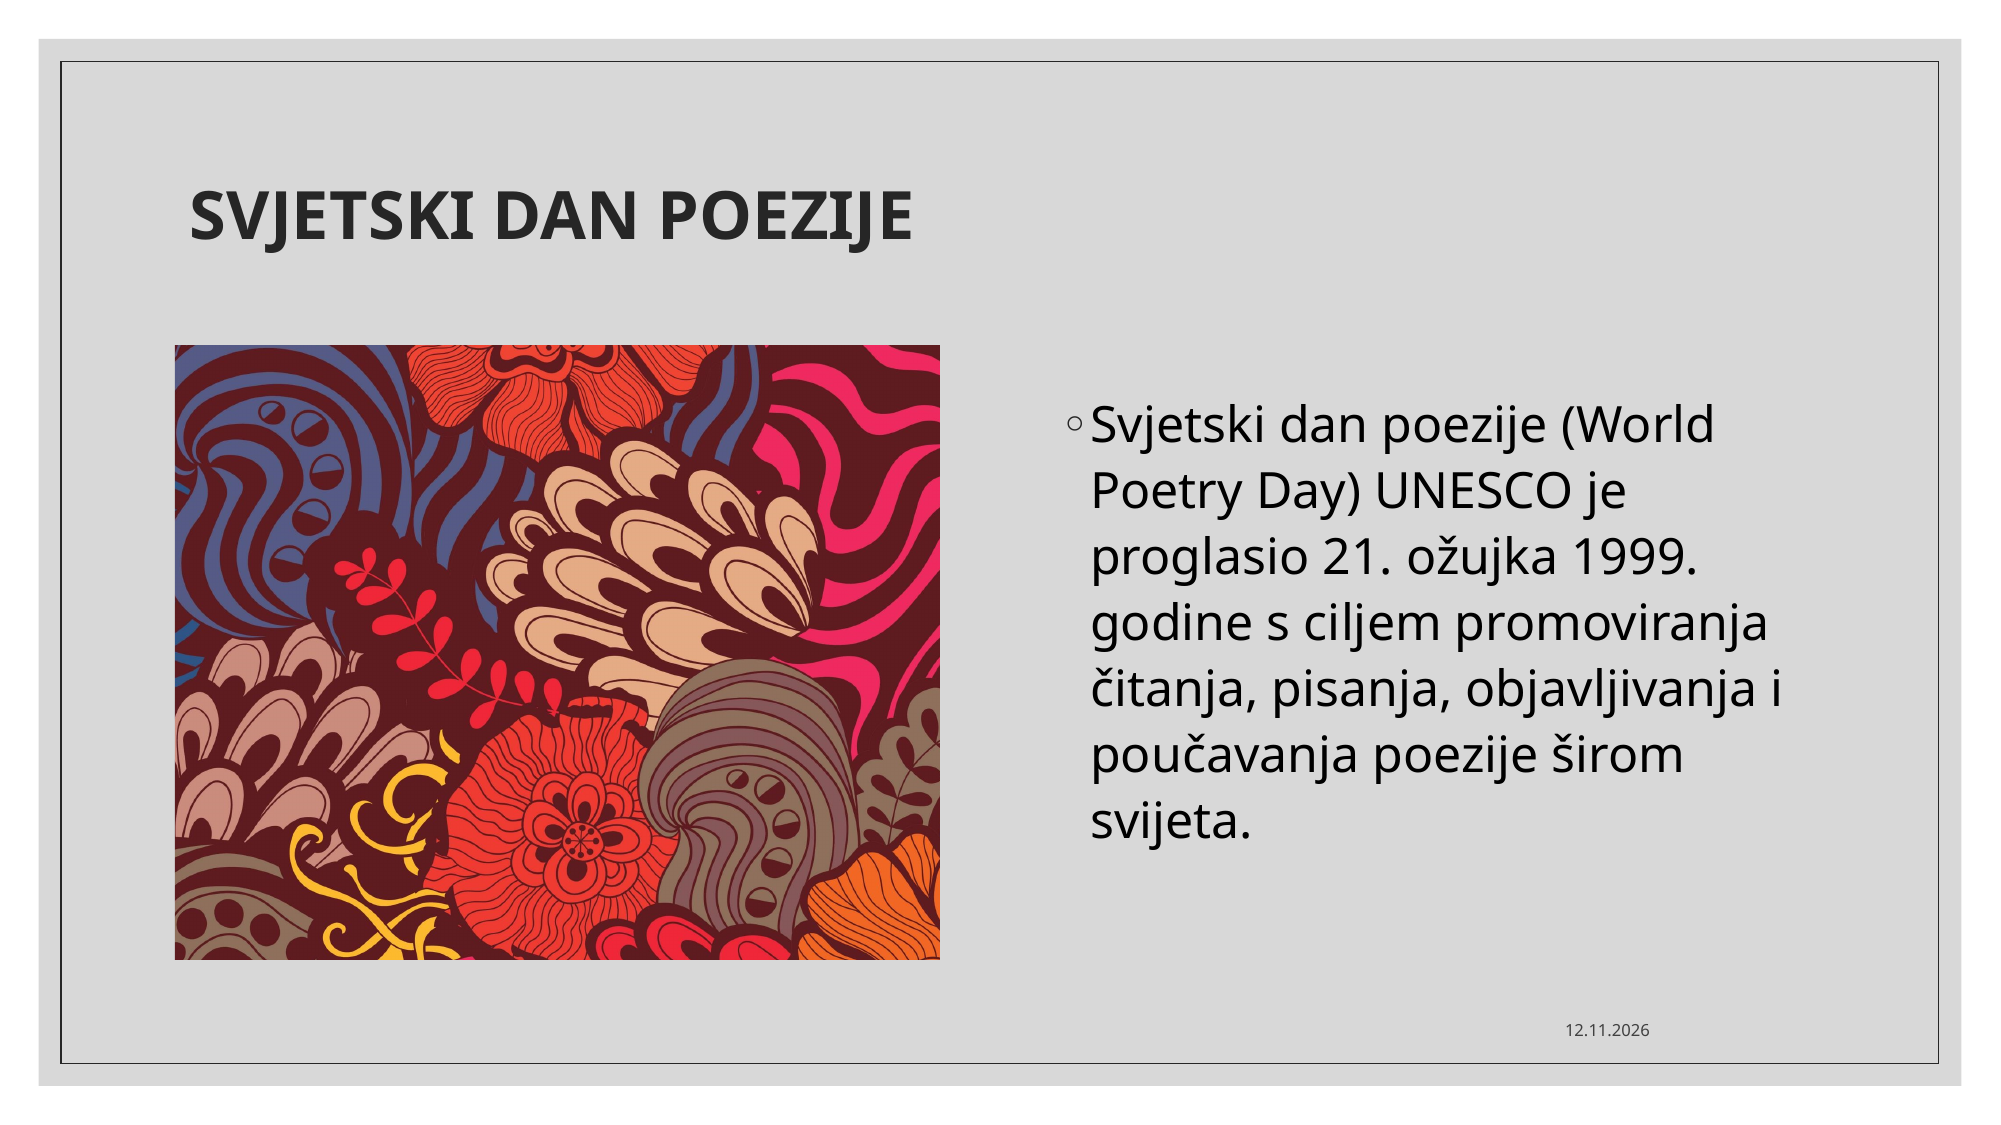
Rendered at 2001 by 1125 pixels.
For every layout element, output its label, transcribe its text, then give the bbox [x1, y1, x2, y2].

title SVJETSKI DAN POEZIJE [174, 105, 1000, 331]
picture [174, 344, 940, 960]
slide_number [1190, 990, 1665, 1050]
list Svjetski dan poezije (World Poetry Day) UNESCO je proglasio 21. ožujka 1999. godine s ciljem promoviranja čitanja, pisanja, objavljivanja i poučavanja poezije širom svijeta. [1045, 379, 1811, 926]
